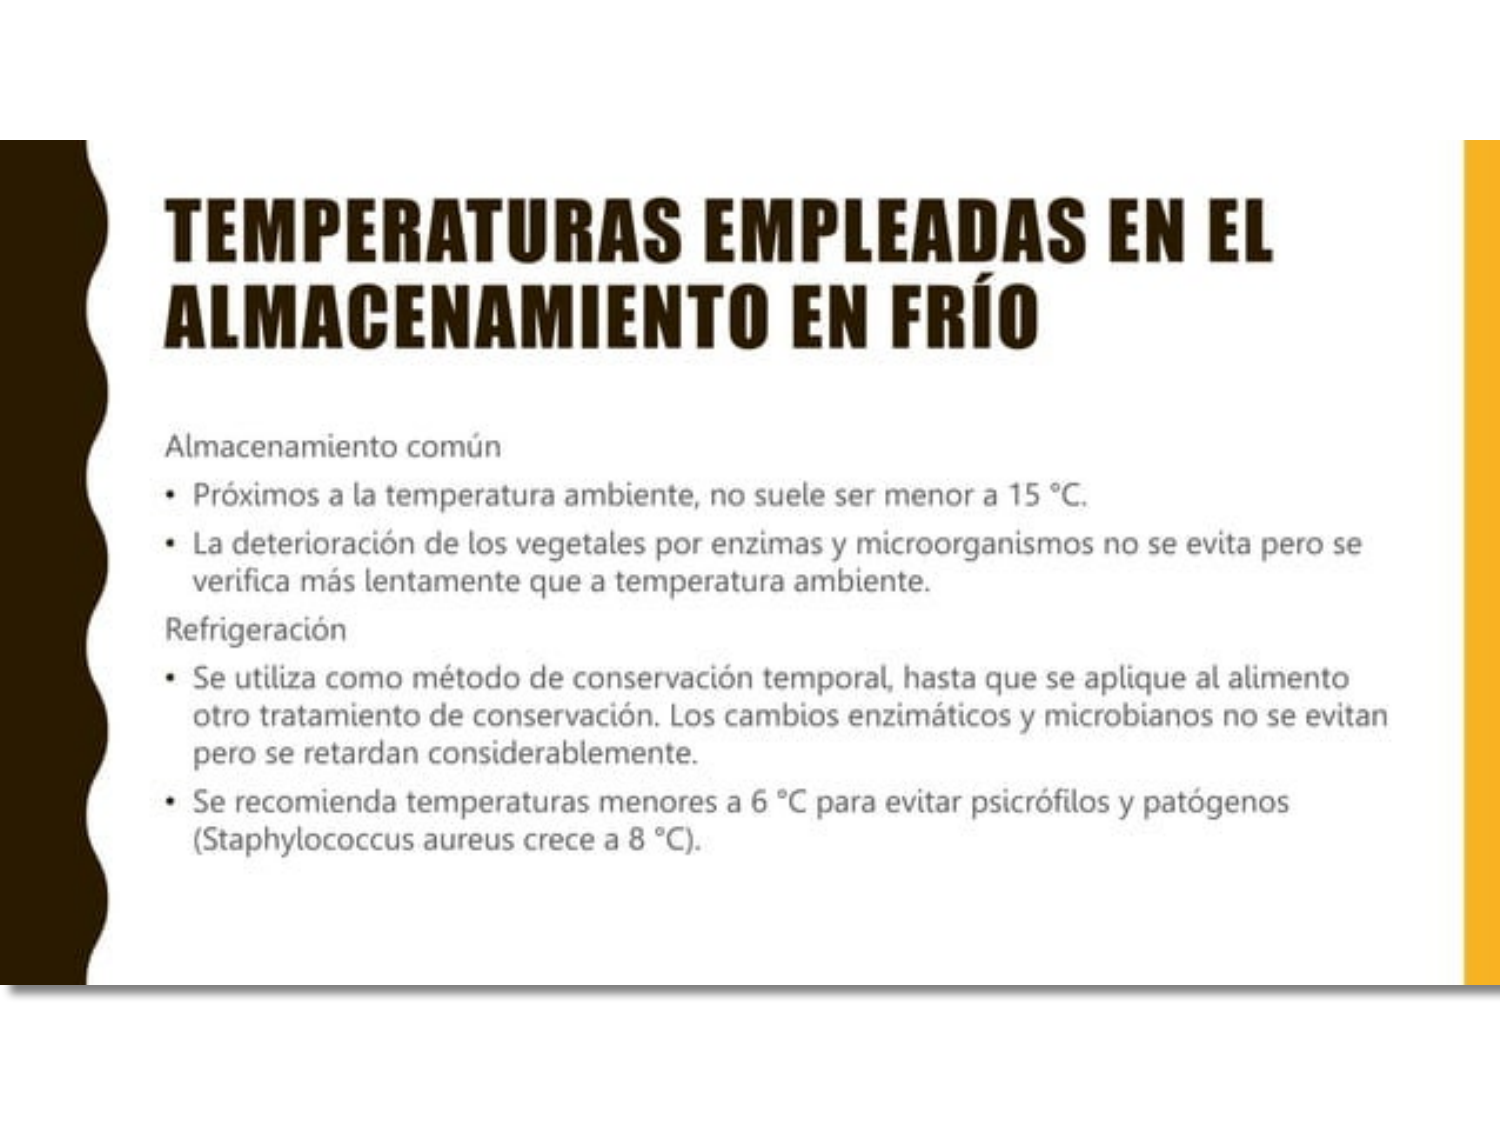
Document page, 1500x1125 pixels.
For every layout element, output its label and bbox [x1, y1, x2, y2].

picture [0, 140, 1500, 985]
